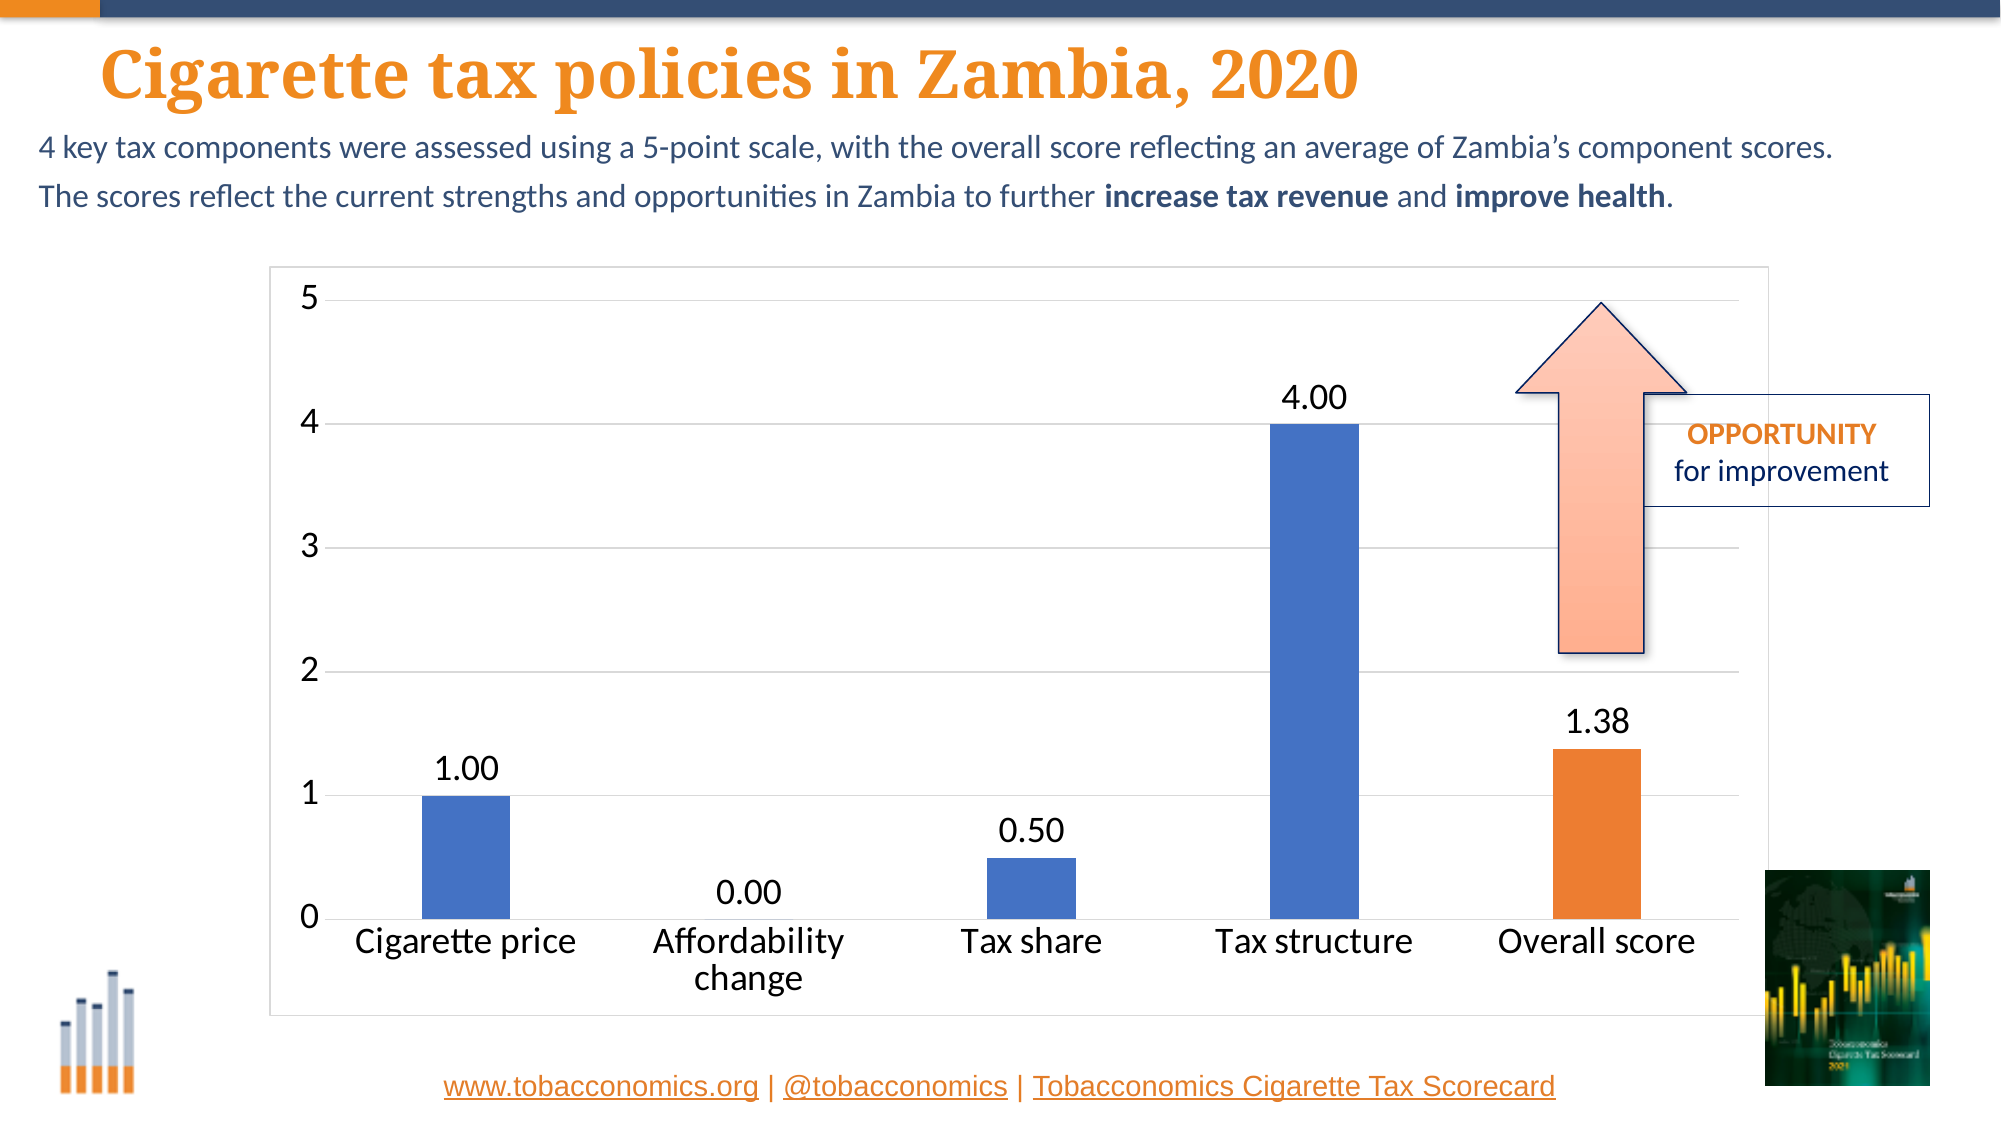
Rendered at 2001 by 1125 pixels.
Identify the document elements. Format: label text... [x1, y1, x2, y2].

text_box OPPORTUNITY for improvement [1775, 394, 1930, 507]
picture [1764, 869, 1934, 1086]
text_box 4 key tax components were assessed using a 5-point scale, with the overall score reflecting an average of Zambia’s component scores. [38, 117, 2000, 159]
text_box www.tobacconomics.org | @tobacconomics | Tobacconomics Cigarette Tax Scorecard [415, 1059, 1585, 1110]
title Cigarette tax policies in Zambia, 2020 [99, 31, 1900, 112]
chart [268, 265, 1770, 1017]
text_box The scores reflect the current strengths and opportunities in Zambia to further increase tax revenue and improve health. [38, 166, 1962, 222]
picture [0, 942, 183, 1125]
